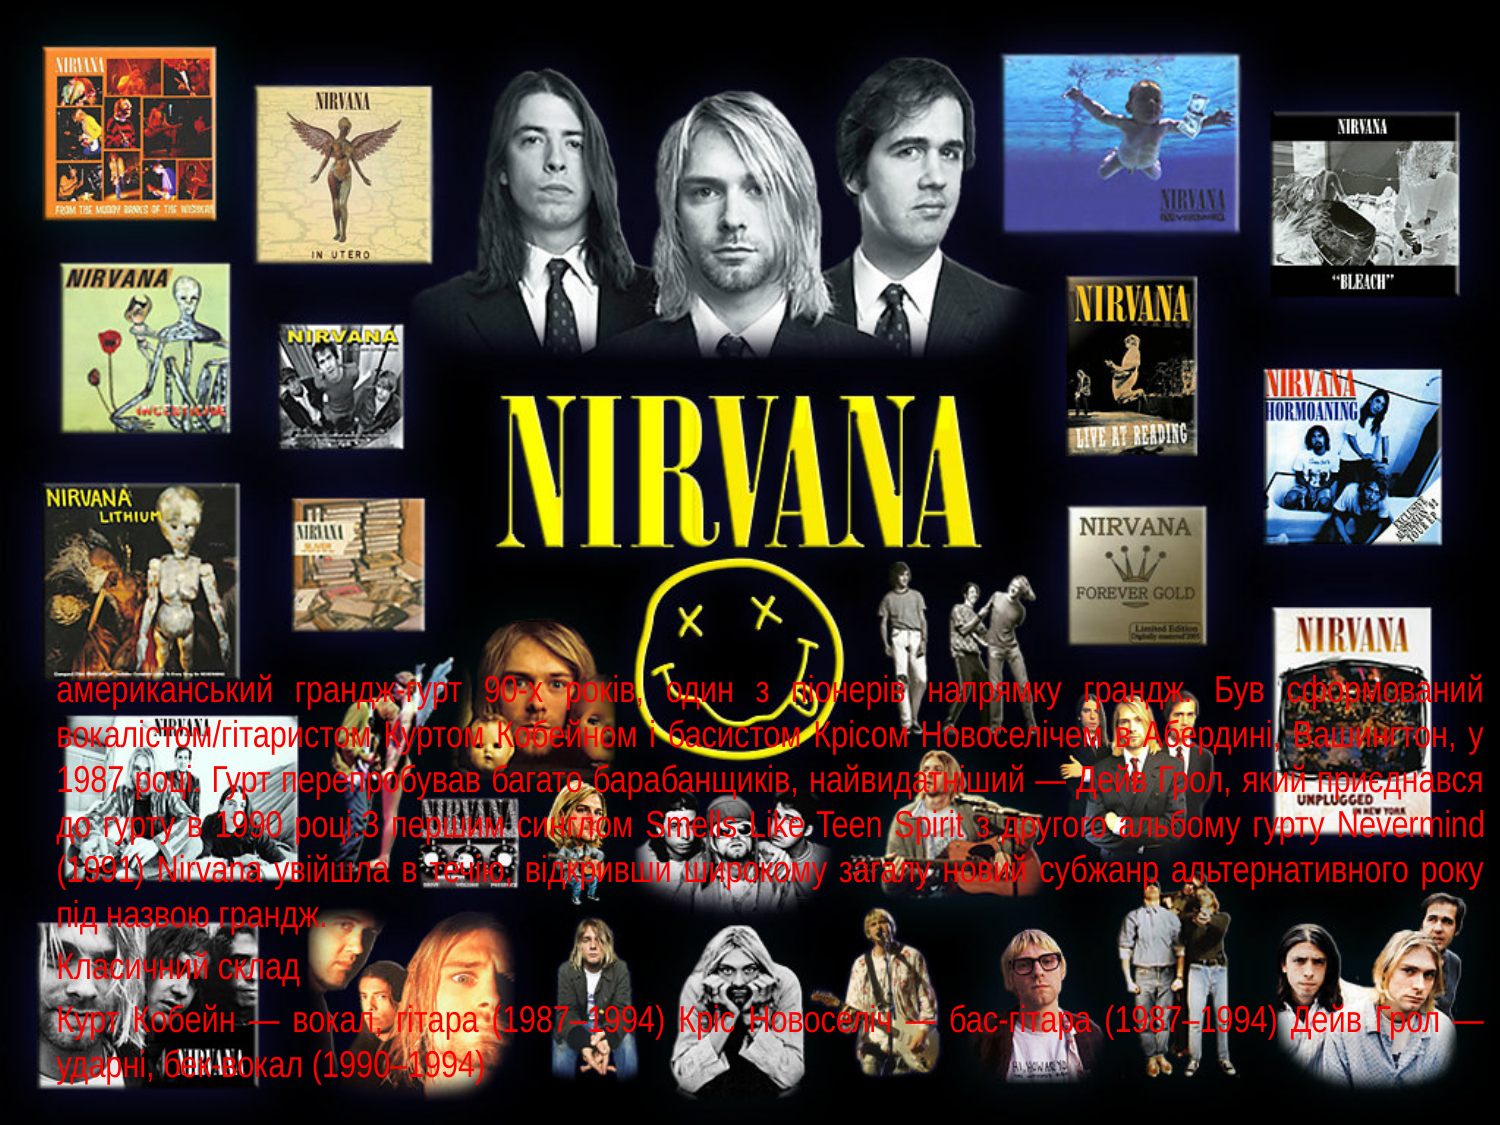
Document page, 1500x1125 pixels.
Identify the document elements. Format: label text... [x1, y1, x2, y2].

picture [0, 0, 1500, 1125]
list американський грандж-гурт 90-х років, один з піонерів напрямку грандж. Був сформований вокалістом/гітаристом Куртом Кобейном і басистом Крісом Новоселічем в Абердині, Вашингтон, у 1987 році. Гурт перепробував багато барабанщиків, найвидатніший — Дейв Грол, який приєднався до гурту в 1990 році.З першим синглом Smells Like Teen Spirit з другого альбому гурту Nevermind (1991) Nirvana увійшла в течію, відкривши широкому загалу новий субжанр альтернативного року під назвою грандж. Класичний склад Курт Кобейн — вокал, гітара (1987–1994) Кріс Новоселіч — бас-гітара (1987–1994) Дейв Грол — ударні, бек-вокал (1990–1994) [41, 656, 1500, 1099]
